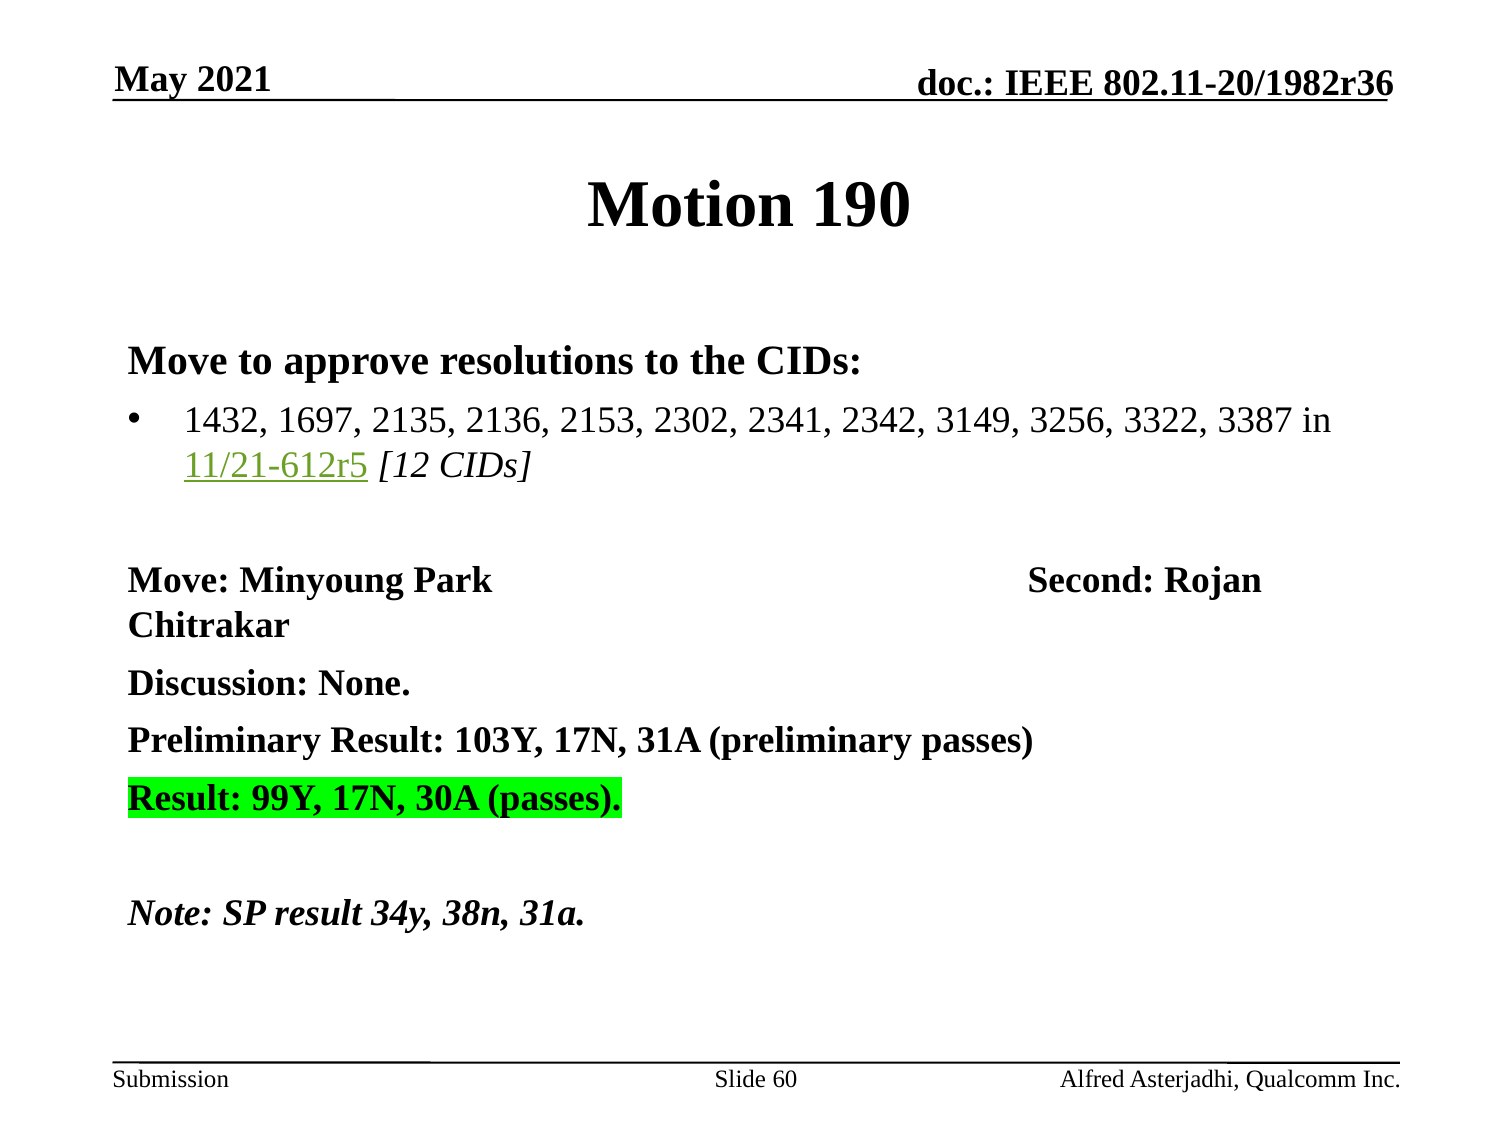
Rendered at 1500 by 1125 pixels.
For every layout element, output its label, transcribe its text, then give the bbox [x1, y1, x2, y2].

title Motion 190 [112, 112, 1388, 288]
slide_number Slide 60 [712, 1061, 800, 1123]
footer Alfred Asterjadhi, Qualcomm Inc. [878, 1061, 1402, 1093]
list Move to approve resolutions to the CIDs: 1432, 1697, 2135, 2136, 2153, 2302, 2341, 2342, 3149, 3256, 3322, 3387 in 11/21-612r5 [12 CIDs] Move: Minyoung Park Second: Rojan Chitrakar Discussion: None. Preliminary Result: 103Y, 17N, 31A (preliminary passes) Result: 99Y, 17N, 30A (passes). Note: SP result 34y, 38n, 31a. [112, 324, 1388, 1000]
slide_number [114, 54, 423, 100]
